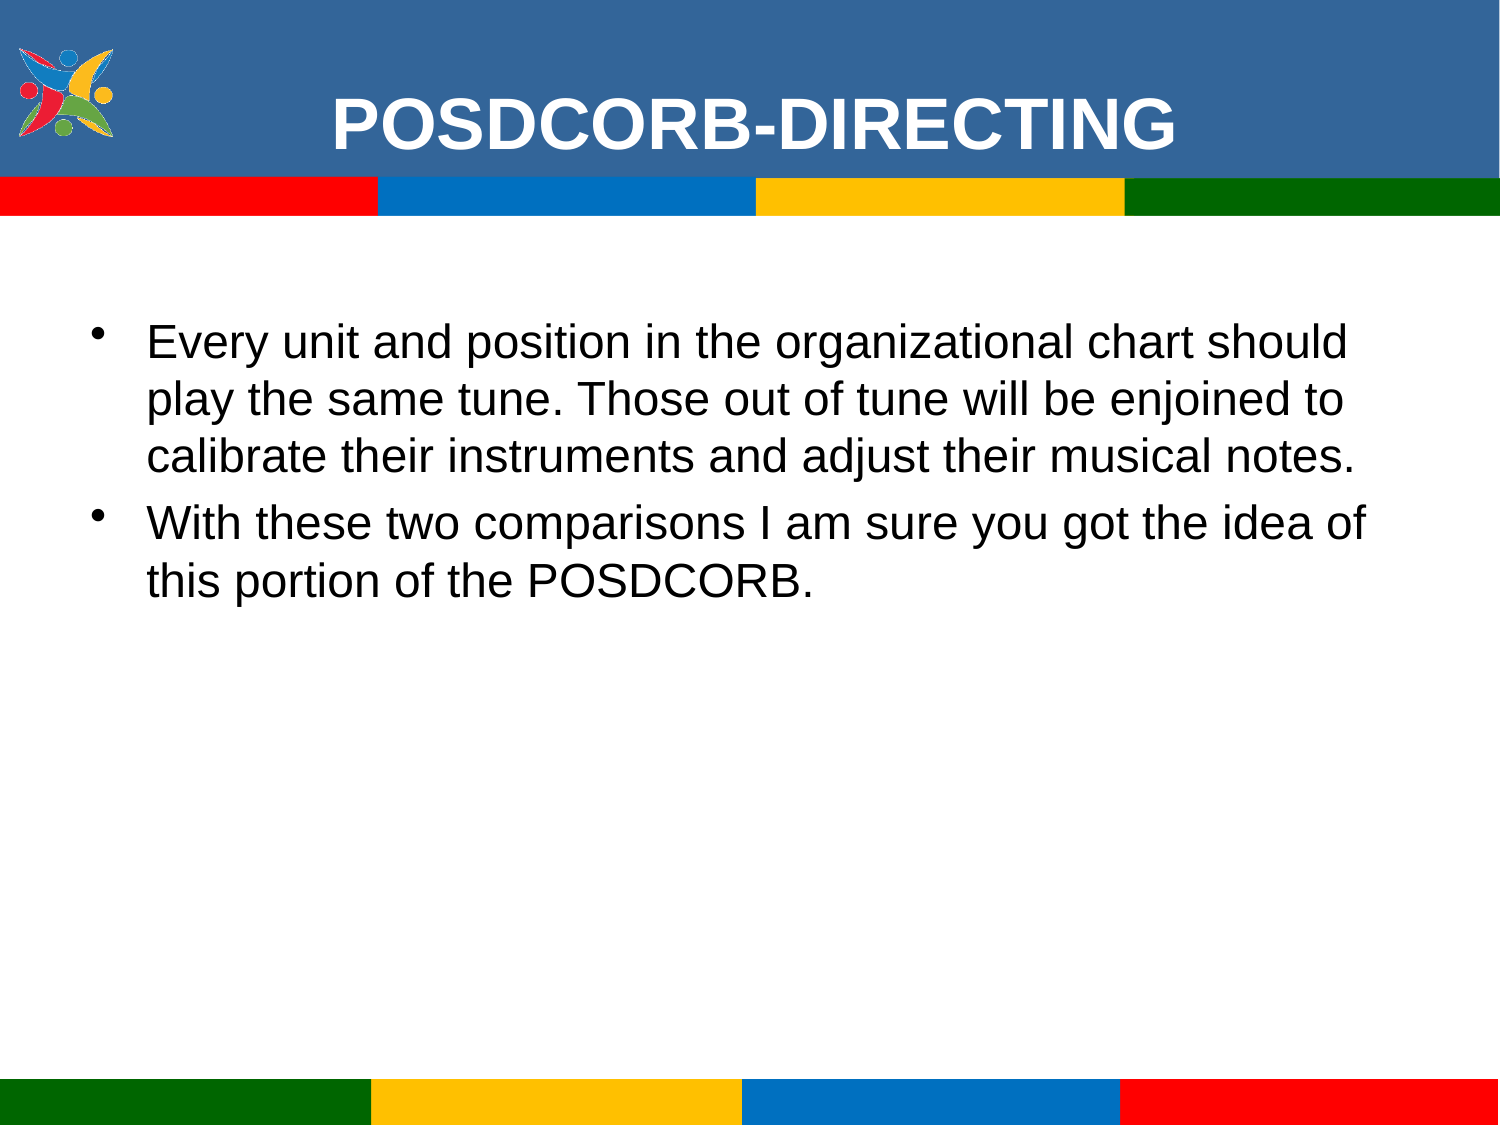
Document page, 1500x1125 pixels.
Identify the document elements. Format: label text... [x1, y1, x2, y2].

list Every unit and position in the organizational chart should play the same tune. Those out of tune will be enjoined to calibrate their instruments and adjust their musical notes. With these two comparisons I am sure you got the idea of this portion of the POSDCORB. [74, 302, 1436, 1000]
picture [19, 47, 118, 137]
text_box POSDCORB-DIRECTING [316, 69, 1195, 172]
